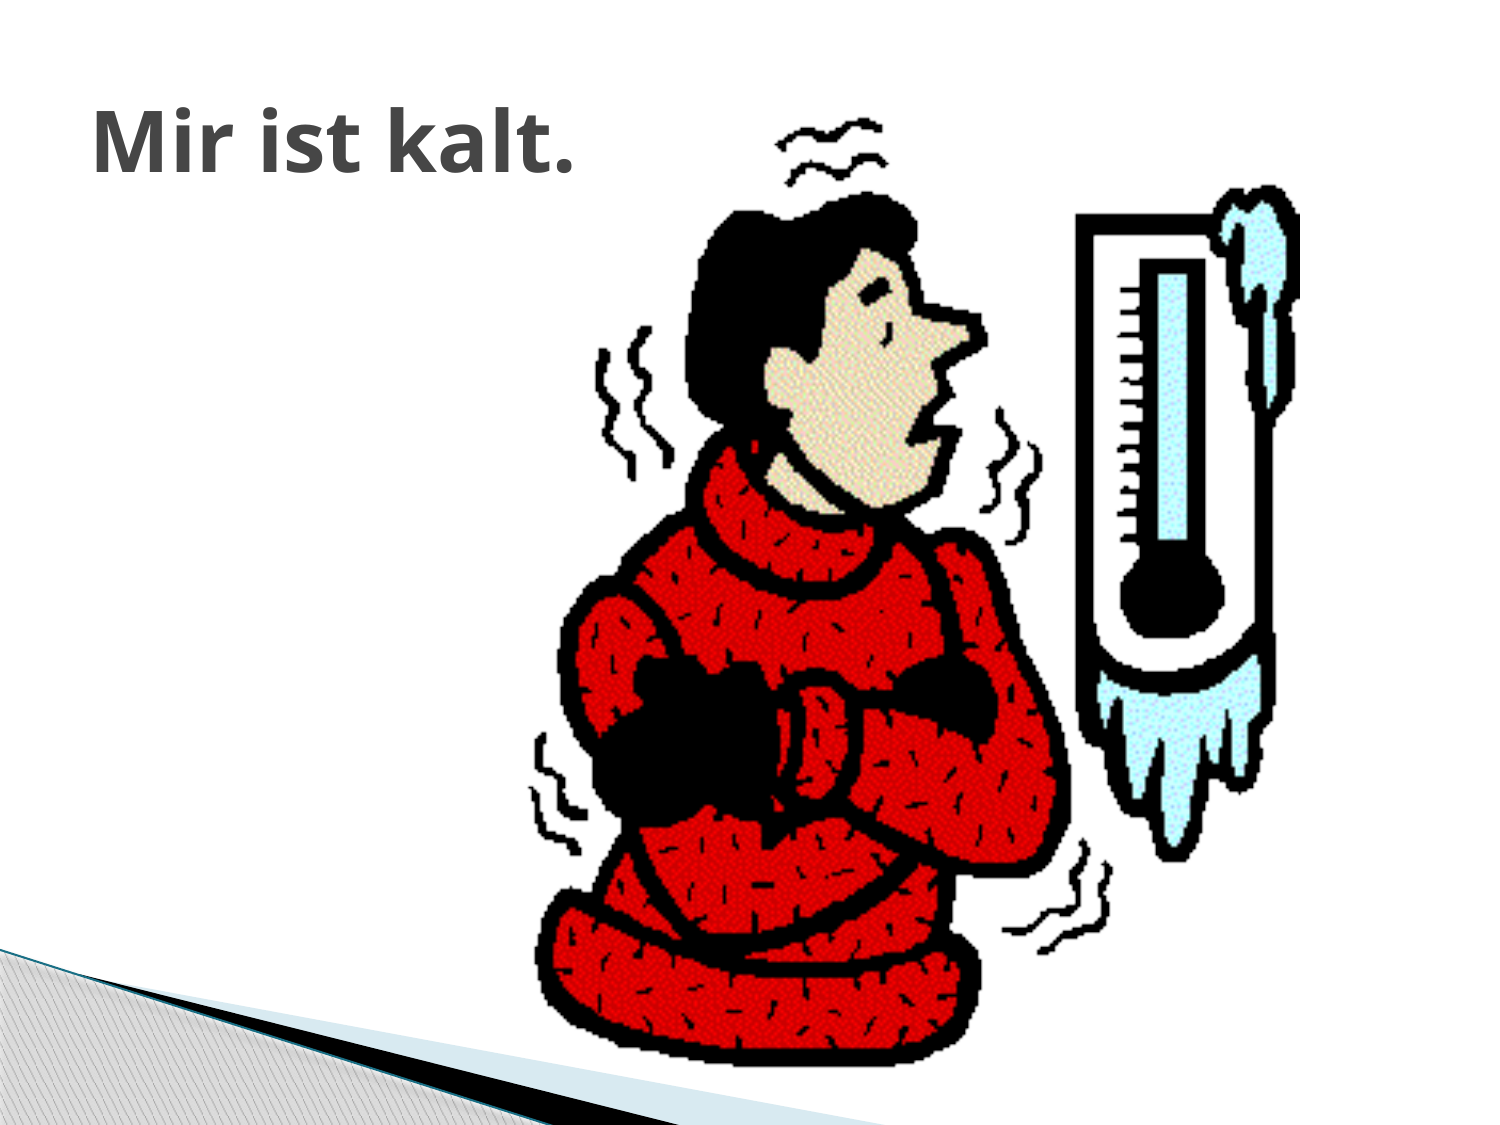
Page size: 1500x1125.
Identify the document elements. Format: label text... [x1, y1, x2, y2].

title Mir ist kalt. [75, 45, 1425, 233]
picture [516, 112, 1301, 1076]
